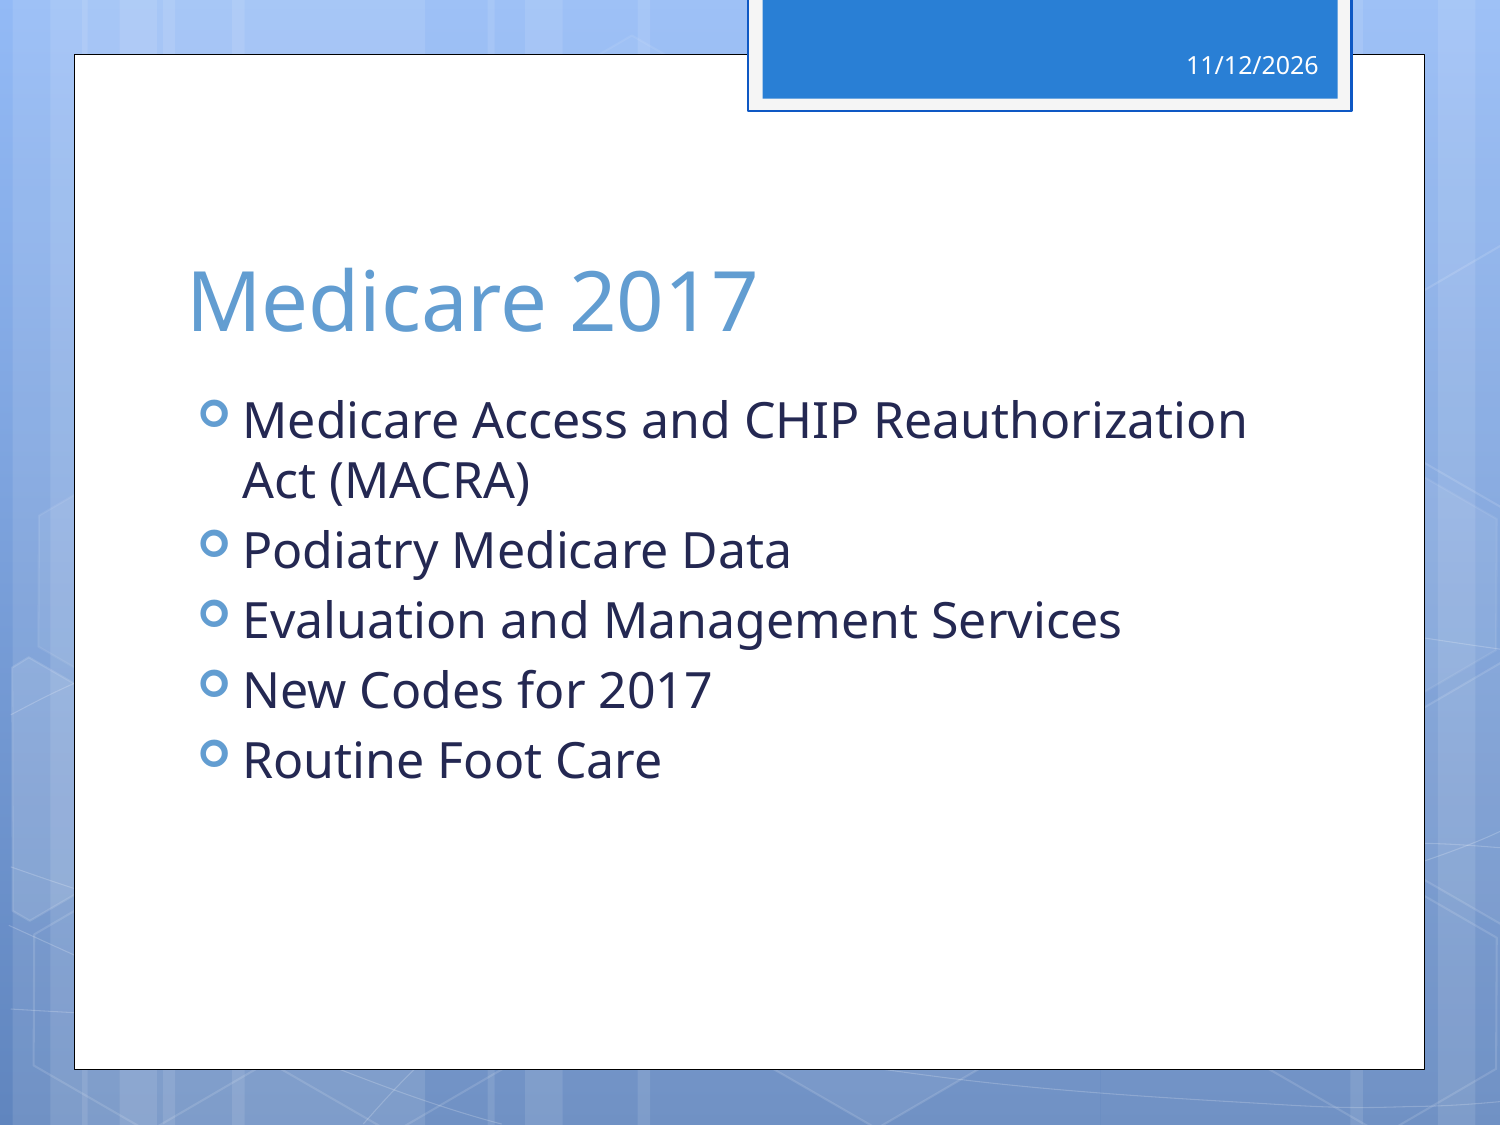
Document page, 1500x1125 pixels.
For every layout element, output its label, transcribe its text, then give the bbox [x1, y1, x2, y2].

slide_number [983, 36, 1334, 97]
list Medicare Access and CHIP Reauthorization Act (MACRA) Podiatry Medicare Data Evaluation and Management Services New Codes for 2017 Routine Foot Care [171, 381, 1338, 1013]
title Medicare 2017 [171, 168, 1324, 357]
